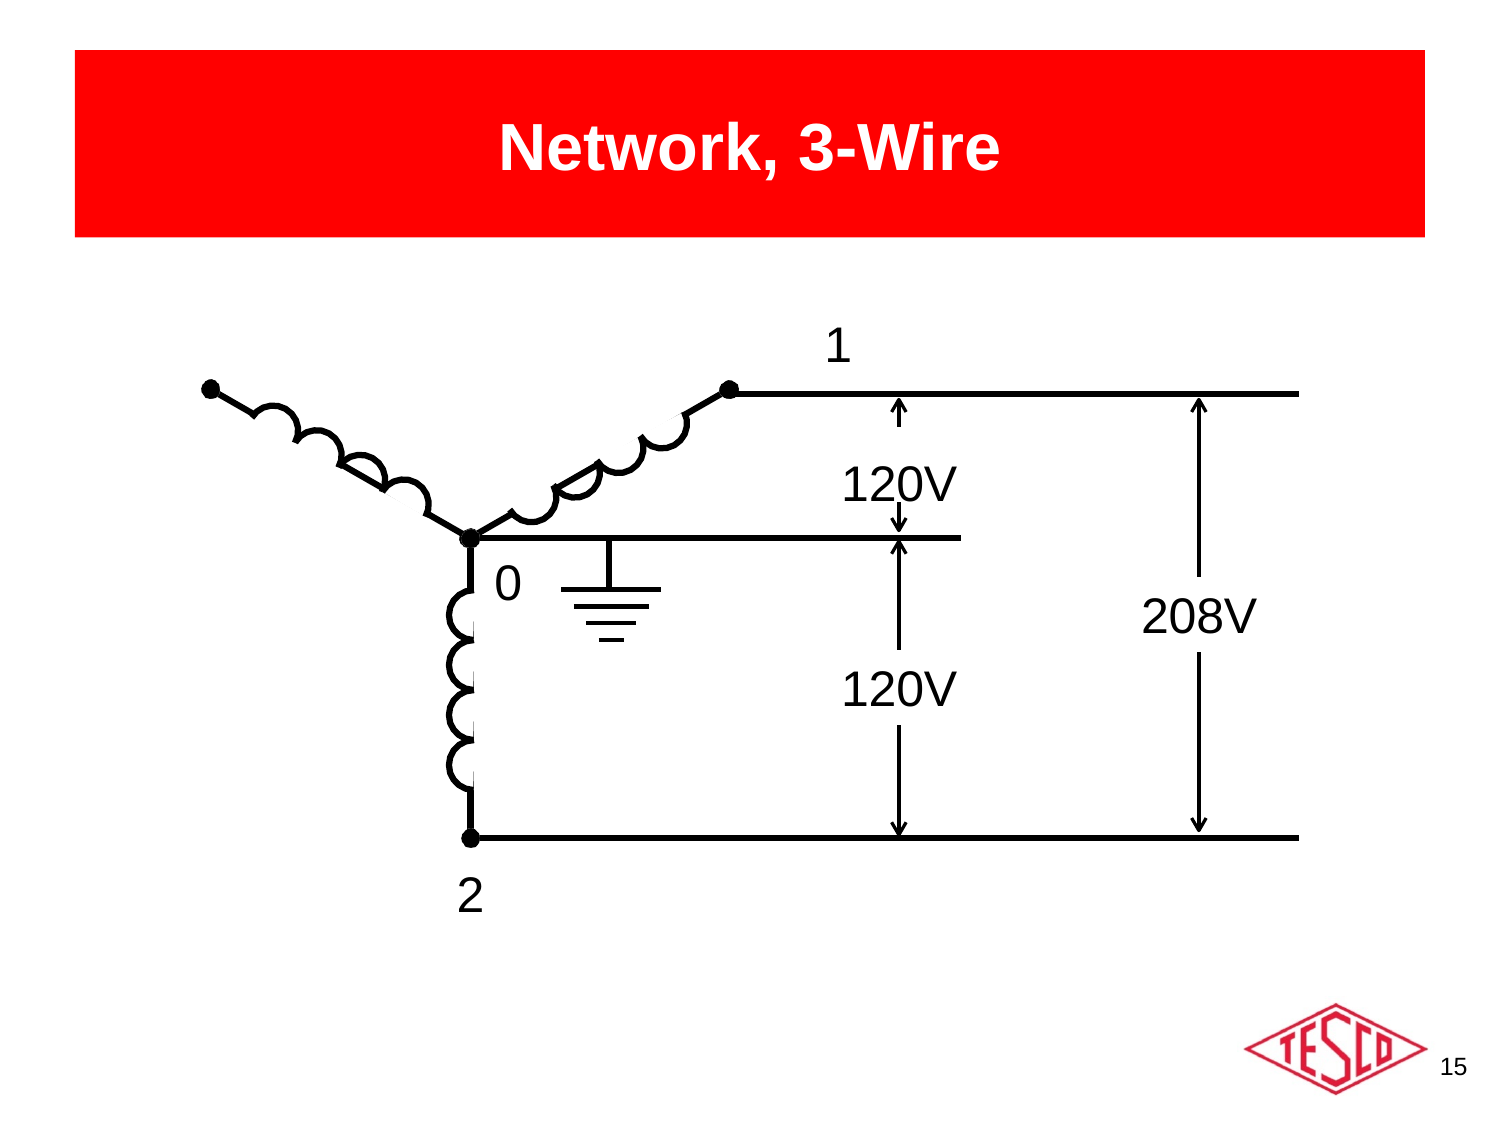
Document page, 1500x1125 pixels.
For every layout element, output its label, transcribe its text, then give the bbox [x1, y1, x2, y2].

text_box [200, 310, 1300, 926]
picture [1237, 996, 1438, 1100]
title Network, 3-Wire [75, 50, 1425, 238]
